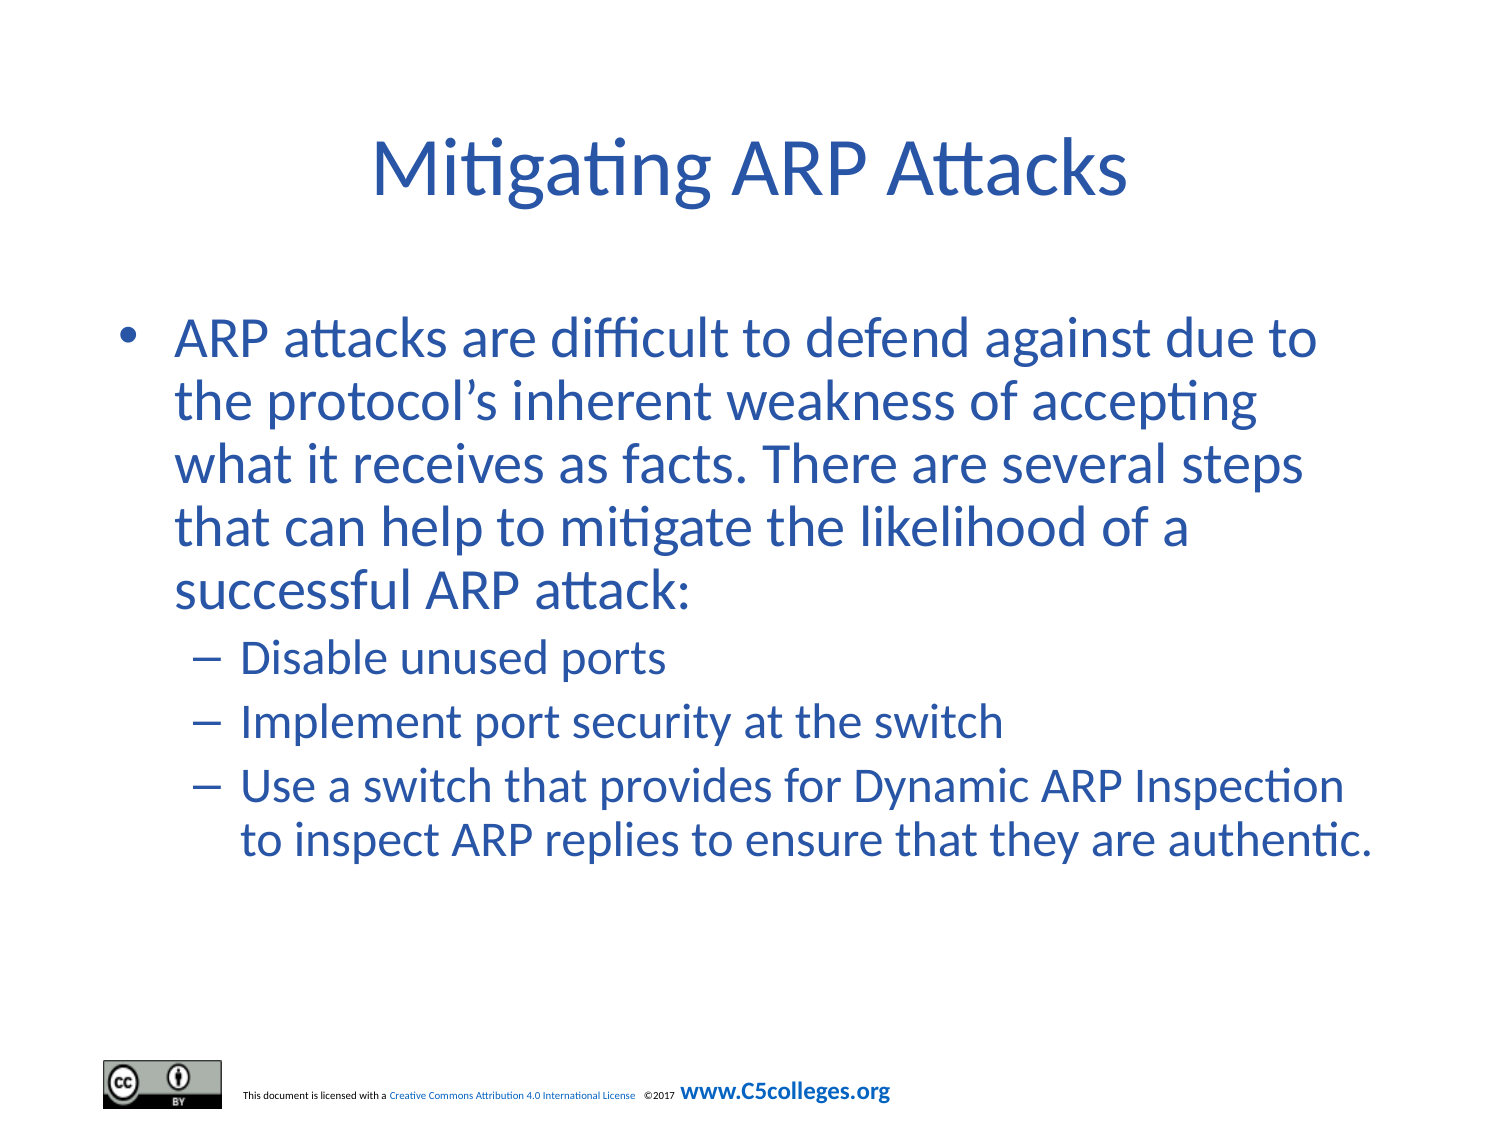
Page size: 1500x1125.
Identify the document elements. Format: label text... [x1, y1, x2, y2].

title Mitigating ARP Attacks [103, 59, 1397, 278]
list ARP attacks are difficult to defend against due to the protocol’s inherent weakness of accepting what it receives as facts. There are several steps that can help to mitigate the likelihood of a successful ARP attack: Disable unused ports Implement port security at the switch Use a switch that provides for Dynamic ARP Inspection to inspect ARP replies to ensure that they are authentic. [103, 299, 1397, 1014]
picture [103, 1060, 222, 1109]
